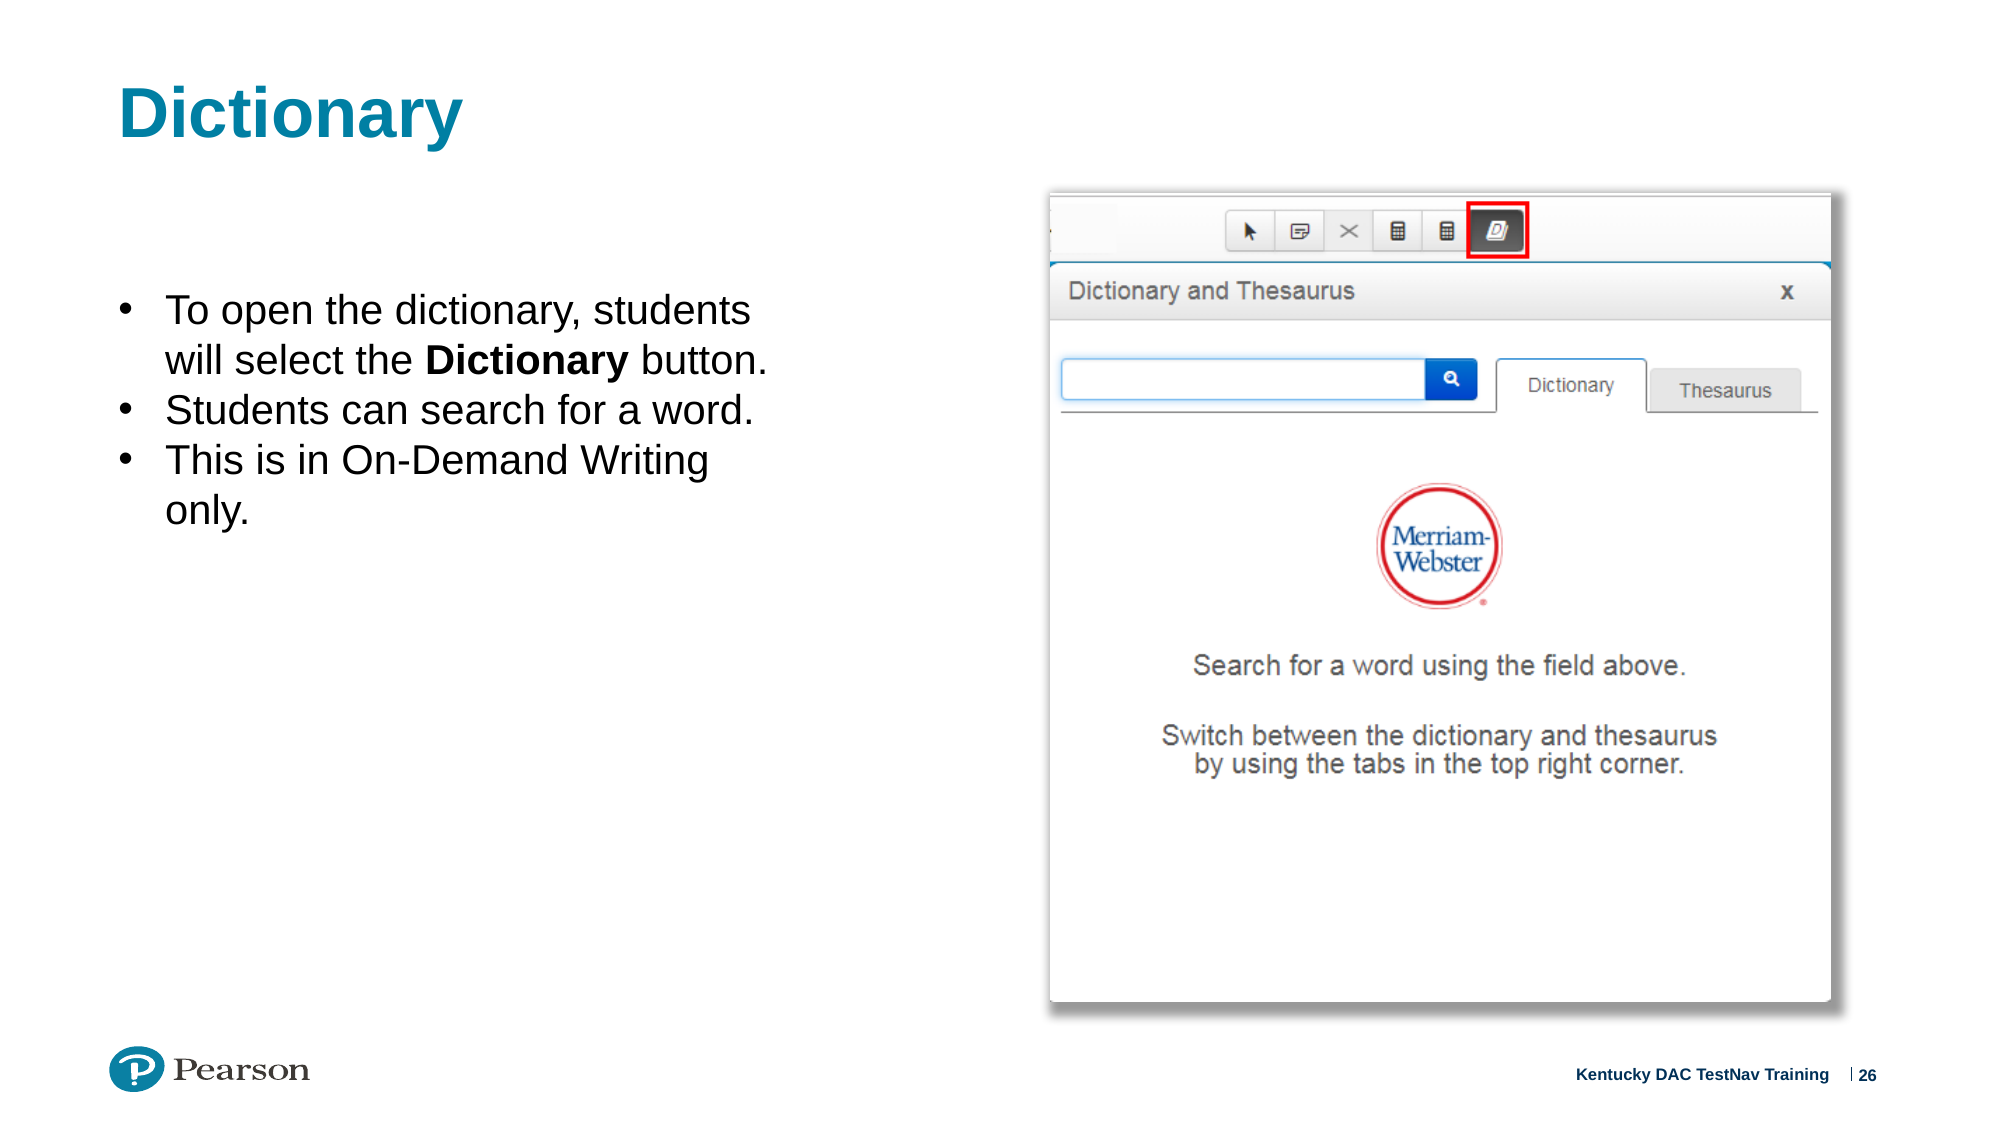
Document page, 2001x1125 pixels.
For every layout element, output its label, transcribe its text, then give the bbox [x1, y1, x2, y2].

picture [1050, 193, 1831, 1002]
slide_number 26 [1858, 1064, 1954, 1086]
title Dictionary [118, 68, 1230, 249]
list To open the dictionary, students will select the Dictionary button. Students can search for a word. This is in On-Demand Writing only. [118, 282, 769, 804]
